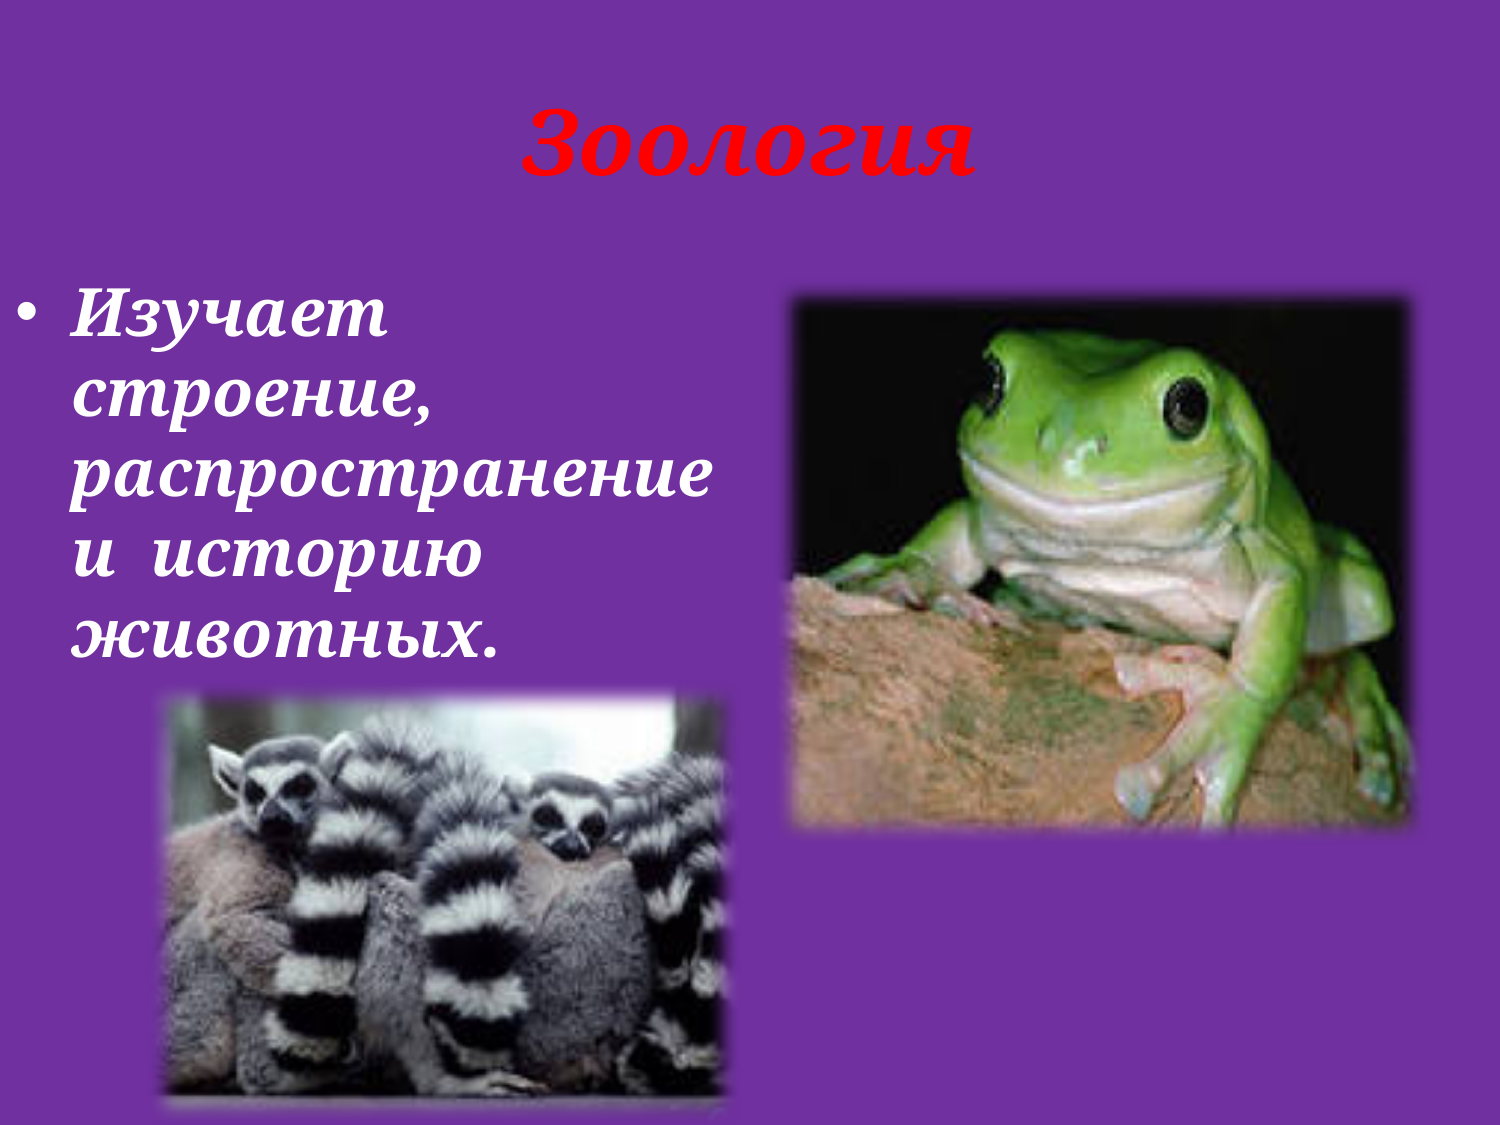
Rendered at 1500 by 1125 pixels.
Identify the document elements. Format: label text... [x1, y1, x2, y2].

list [773, 278, 1428, 847]
title Зоология [75, 45, 1425, 233]
list Изучает строение, распространение и историю животных. [0, 262, 774, 1005]
picture [147, 680, 741, 1125]
